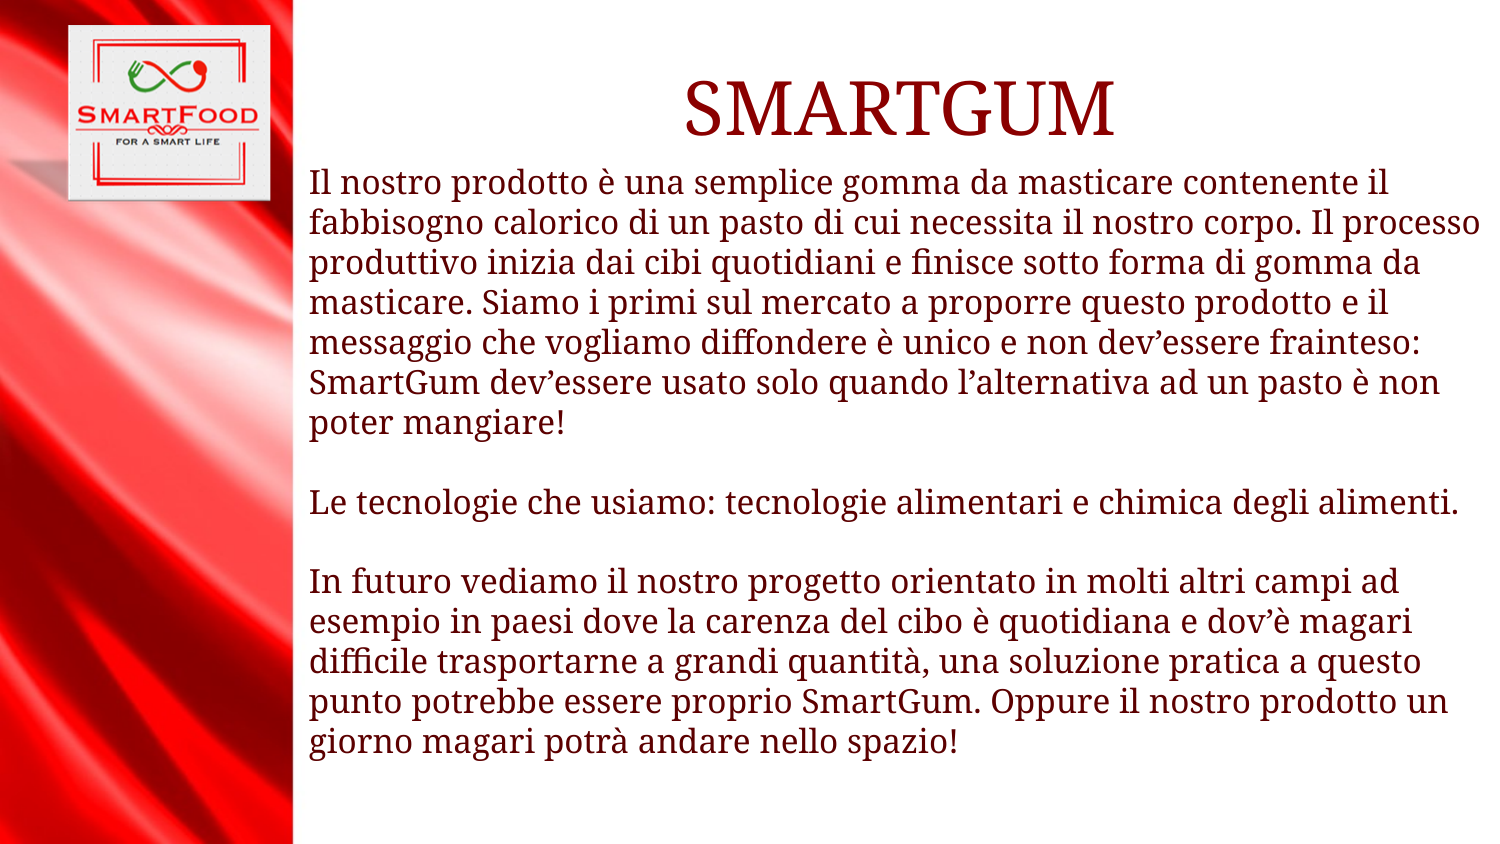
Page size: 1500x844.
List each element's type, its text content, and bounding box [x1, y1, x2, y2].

title Il nostro prodotto è una semplice gomma da masticare contenente il fabbisogno calorico di un pasto di cui necessita il nostro corpo. Il processo produttivo inizia dai cibi quotidiani e finisce sotto forma di gomma da masticare. Siamo i primi sul mercato a proporre questo prodotto e il messaggio che vogliamo diffondere è unico e non dev’essere frainteso: SmartGum dev’essere usato solo quando l’alternativa ad un pasto è non poter mangiare! Le tecnologie che usiamo: tecnologie alimentari e chimica degli alimenti. In futuro vediamo il nostro progetto orientato in molti altri campi ad esempio in paesi dove la carenza del cibo è quotidiana e dov’è magari difficile trasportarne a grandi quantità, una soluzione pratica a questo punto potrebbe essere proprio SmartGum. Oppure il nostro prodotto un giorno magari potrà andare nello spazio! [294, 146, 1500, 824]
picture [0, 0, 1500, 844]
text_box sSMARTGUM [356, 52, 1411, 158]
